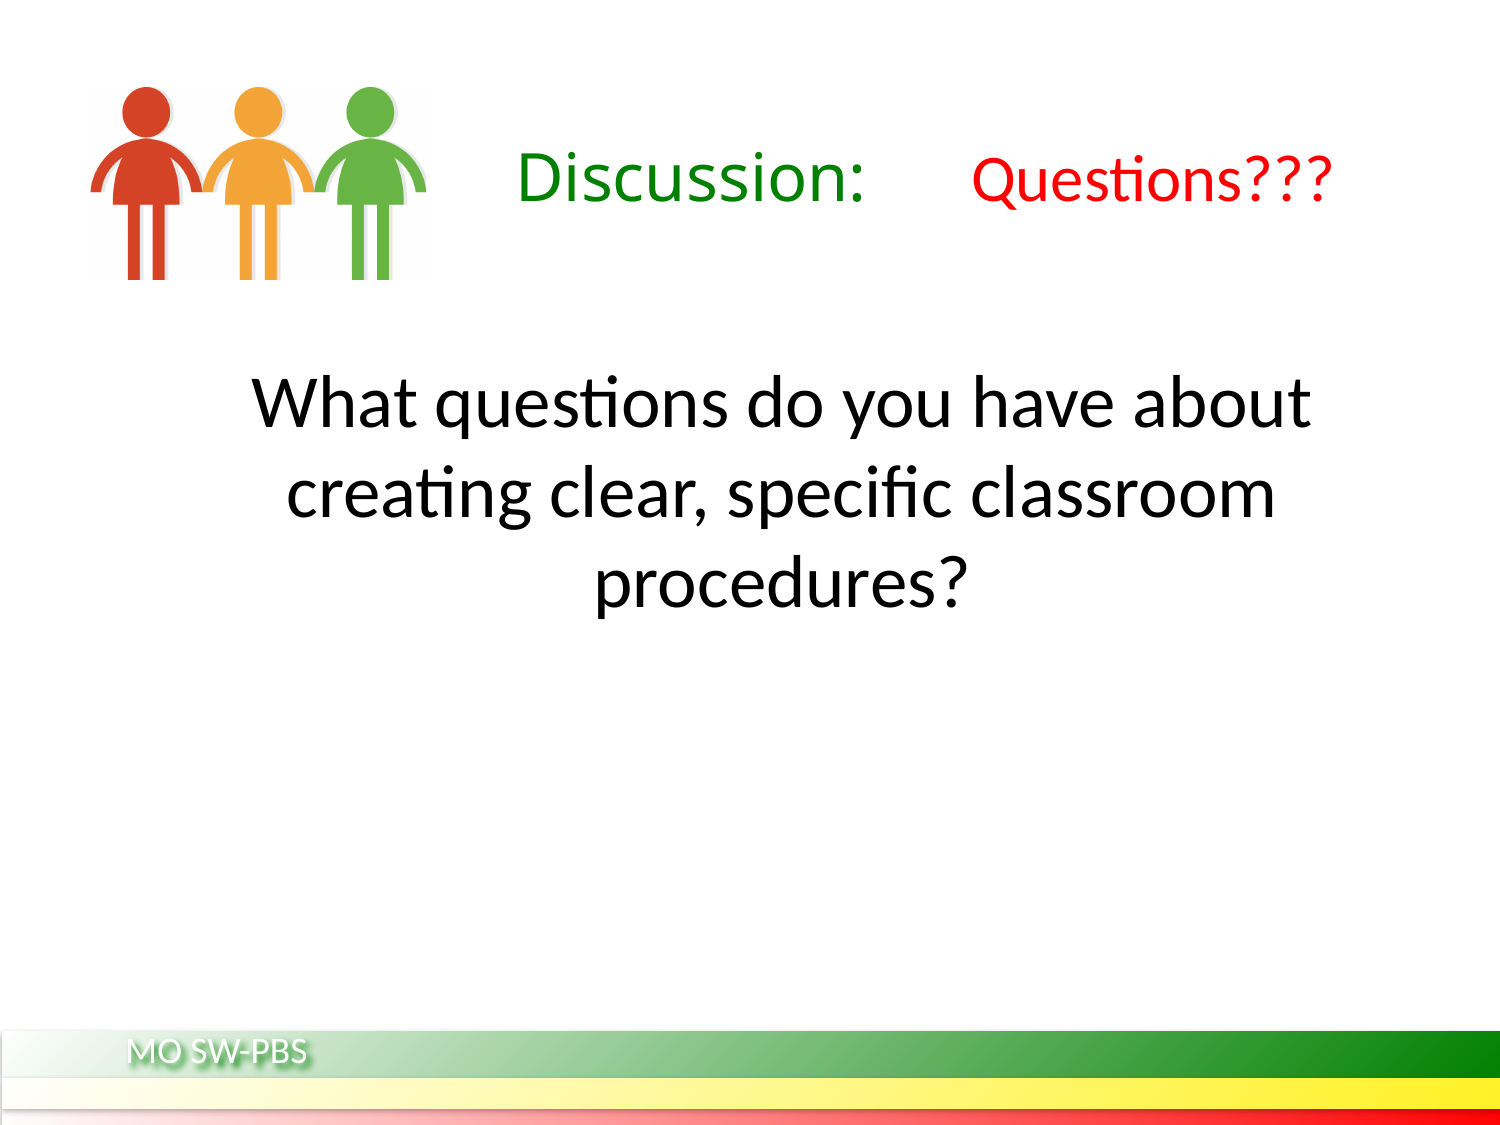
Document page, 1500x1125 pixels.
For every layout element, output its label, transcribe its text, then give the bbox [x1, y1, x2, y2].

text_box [1, 1018, 1500, 1125]
title Discussion: Questions??? [431, 97, 1425, 252]
list What questions do you have about creating clear, specific classroom procedures? [140, 344, 1425, 1005]
picture [90, 87, 427, 280]
